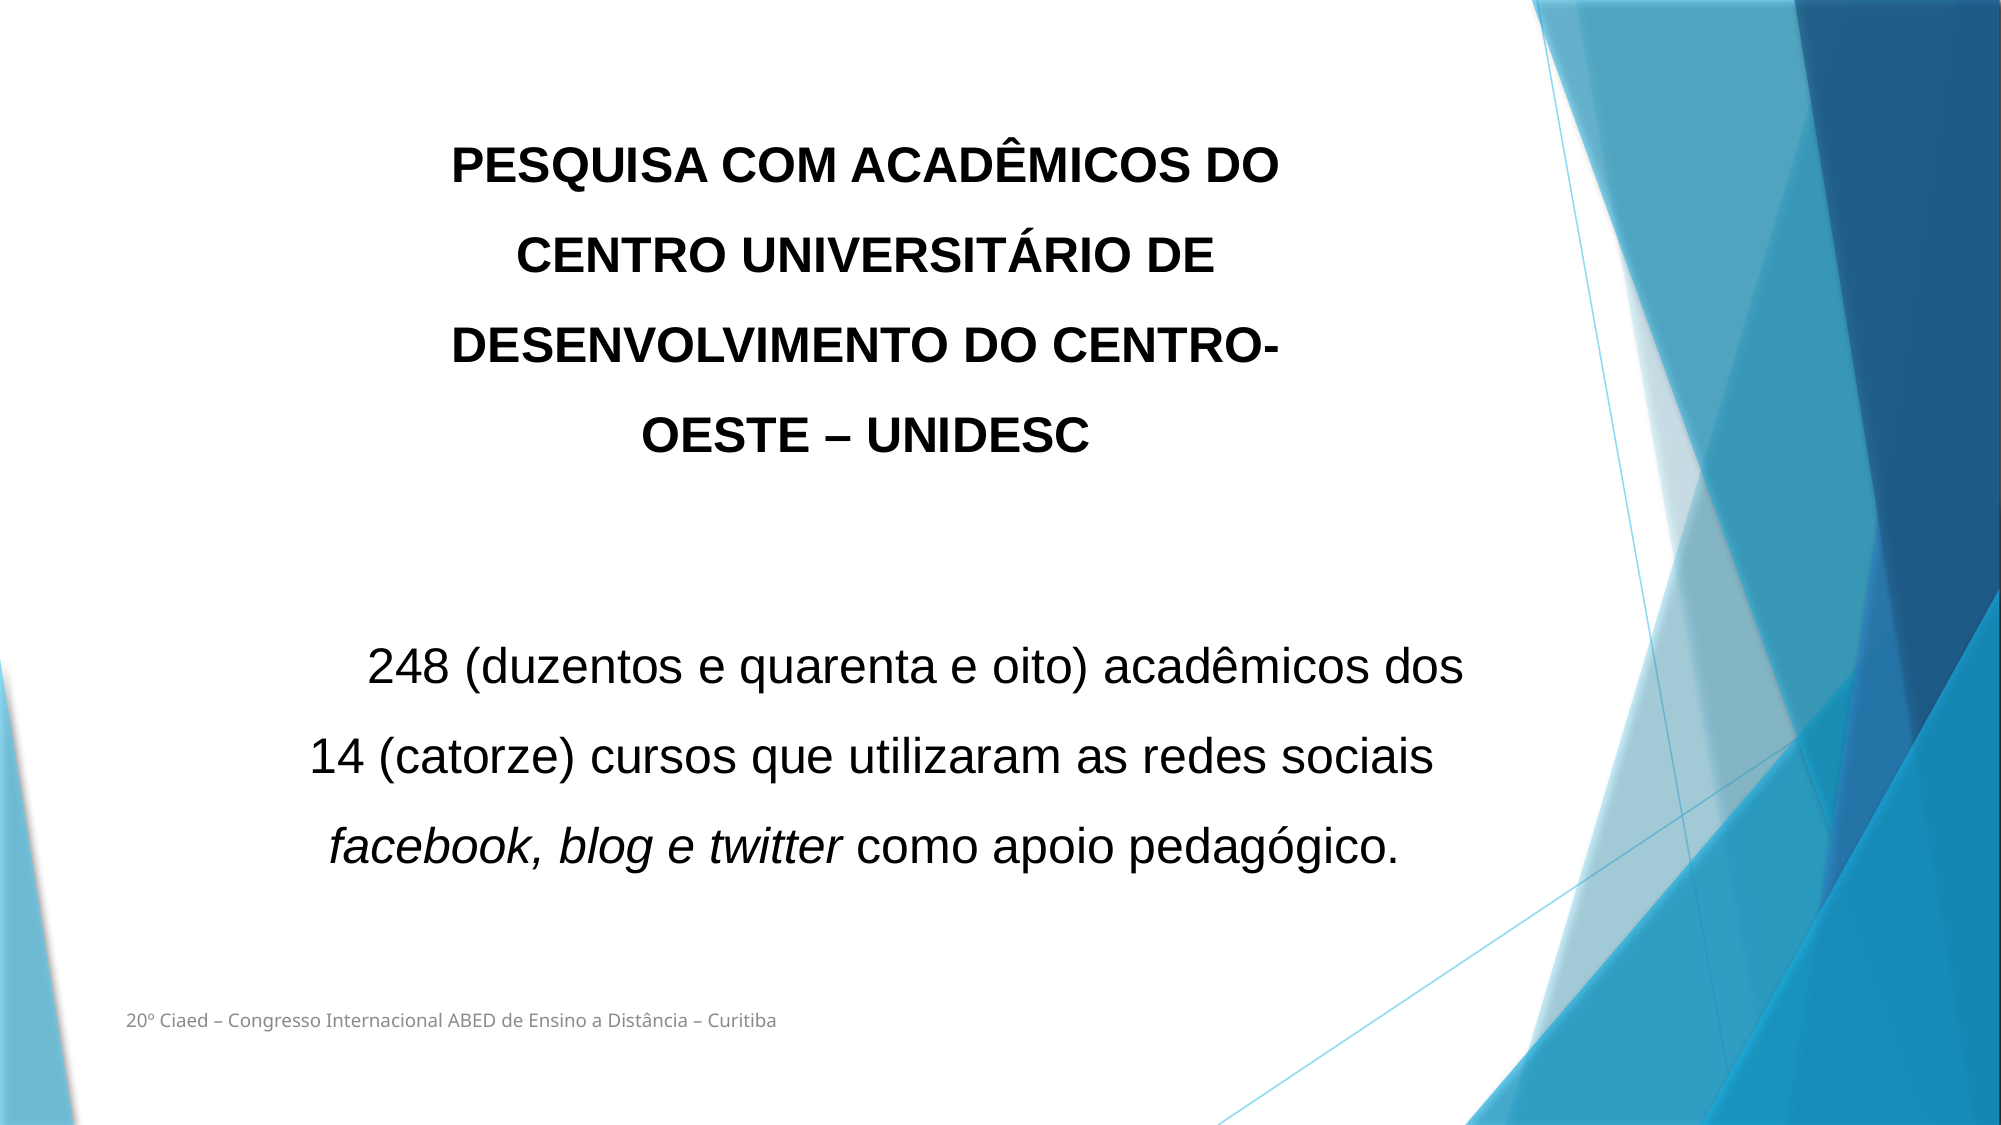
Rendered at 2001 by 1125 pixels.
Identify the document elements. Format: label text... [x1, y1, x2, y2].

text_box PESQUISA COM ACADÊMICOS DO CENTRO UNIVERSITÁRIO DE DESENVOLVIMENTO DO CENTRO-OESTE – UNIDESC [366, 94, 1366, 470]
text_box 248 (duzentos e quarenta e oito) acadêmicos dos 14 (catorze) cursos que utilizaram as redes sociais facebook, blog e twitter como apoio pedagógico. [251, 596, 1492, 882]
footer 20º Ciaed – Congresso Internacional ABED de Ensino a Distância – Curitiba [111, 991, 1145, 1051]
